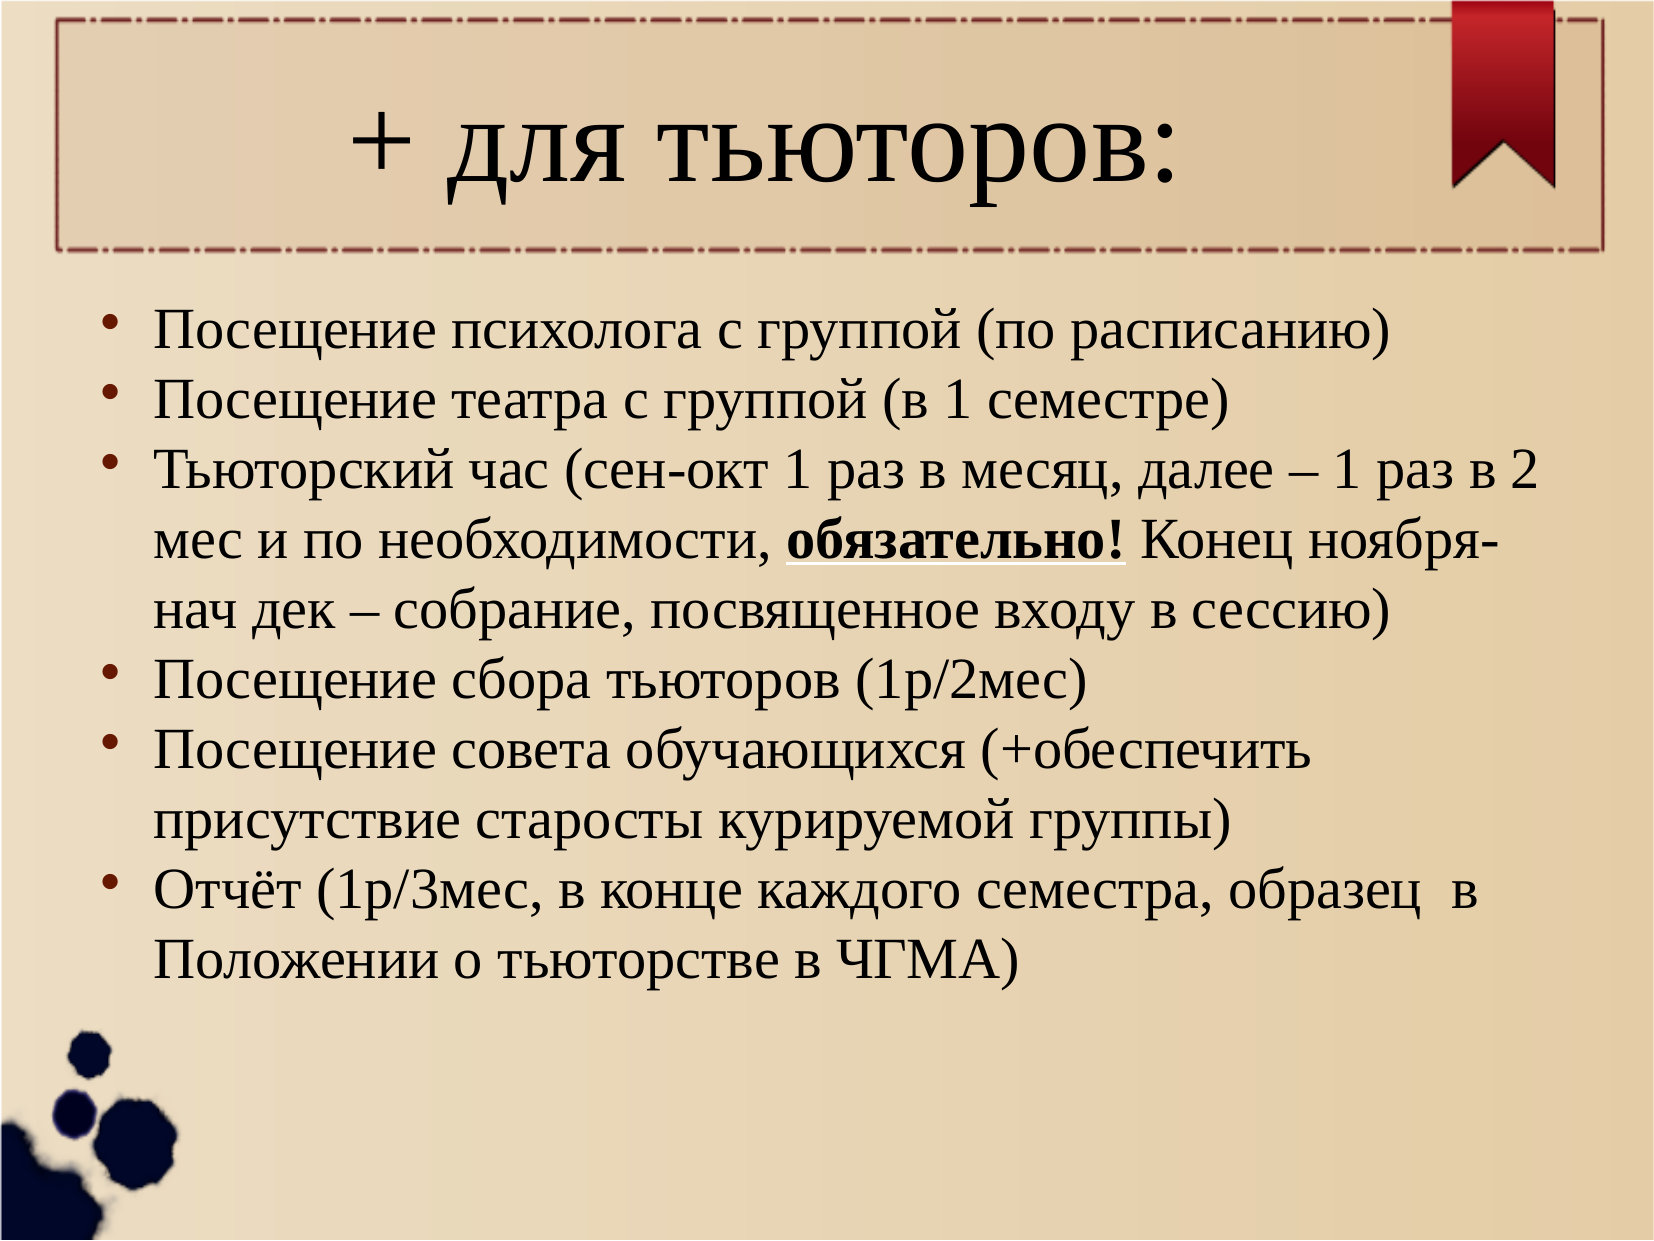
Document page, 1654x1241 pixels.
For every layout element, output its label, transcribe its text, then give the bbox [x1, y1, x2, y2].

picture [0, 0, 1654, 1240]
text_box + для тьюторов: [118, 29, 1414, 236]
text_box Посещение психолога с группой (по расписанию) Посещение театра с группой (в 1 семестре) Тьюторский час (сен-окт 1 раз в месяц, далее – 1 раз в 2 мес и по необходимости, обязательно! Конец ноября-нач дек – собрание, посвященное входу в сессию) Посещение сбора тьюторов (1р/2мес) Посещение совета обучающихся (+обеспечить присутствие старосты курируемой группы) Отчёт (1р/3мес, в конце каждого семестра, образец в Положении о тьюторстве в ЧГМА) [82, 290, 1571, 1150]
